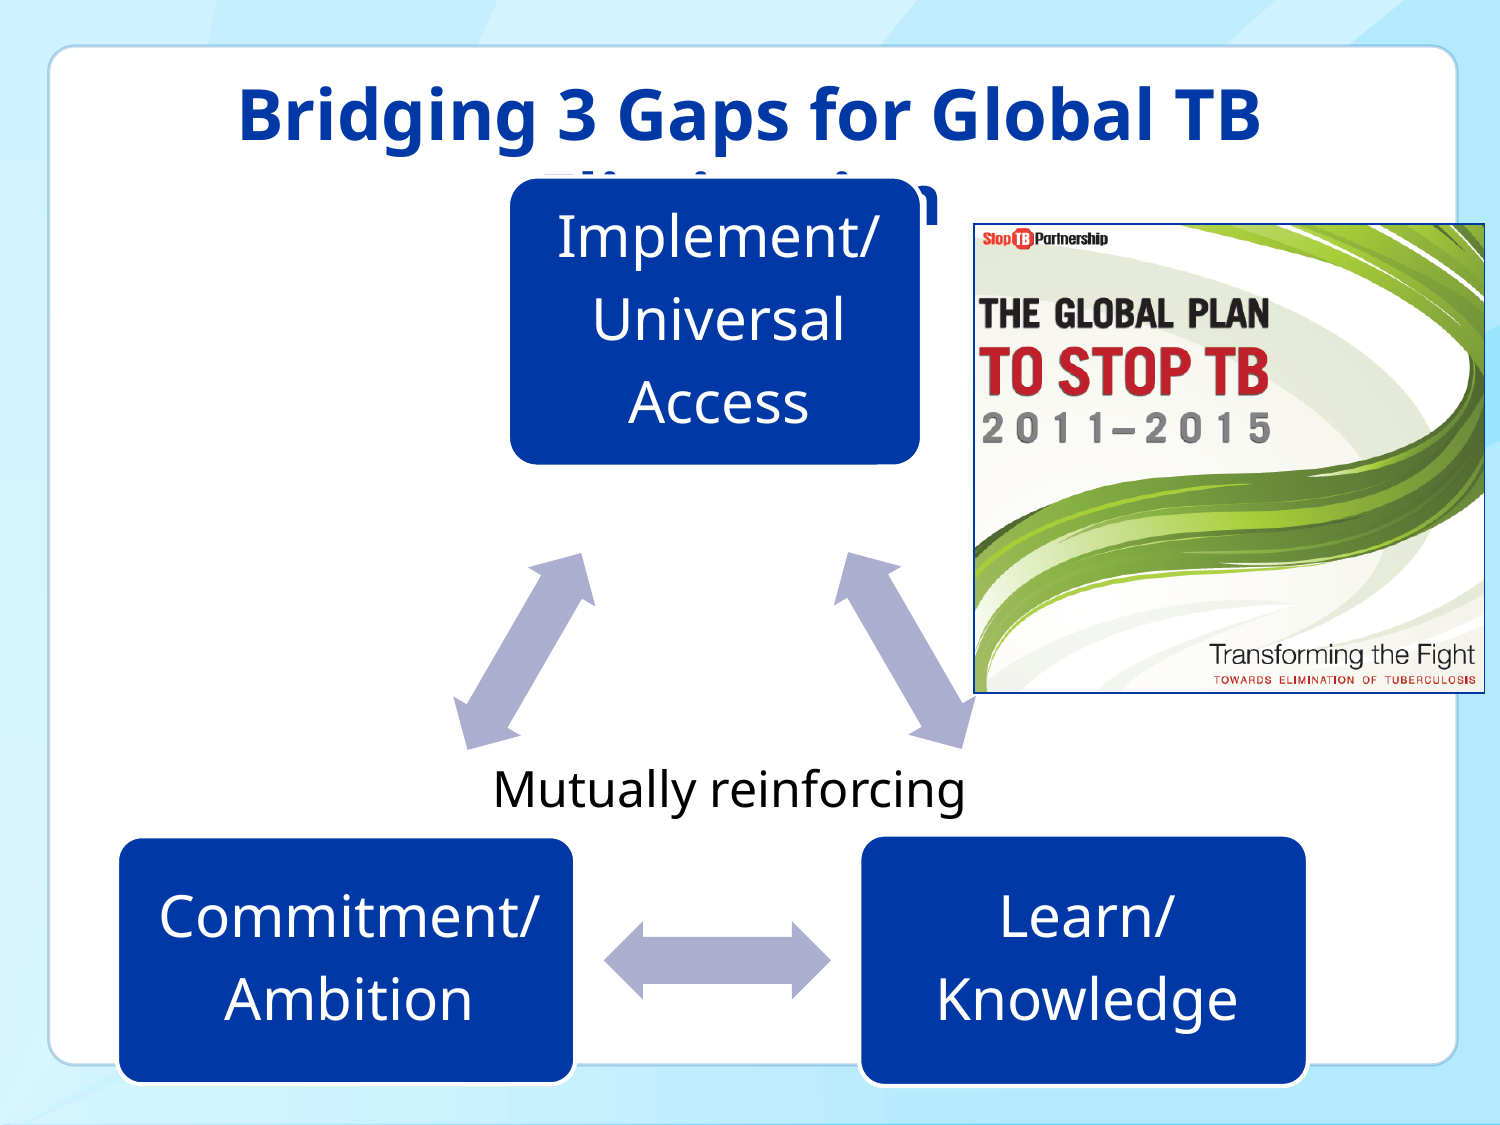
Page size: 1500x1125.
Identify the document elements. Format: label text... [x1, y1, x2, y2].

title Bridging 3 Gaps for Global TB Elimination [24, 62, 1475, 193]
picture [0, 0, 1500, 1125]
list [37, 199, 1388, 1063]
